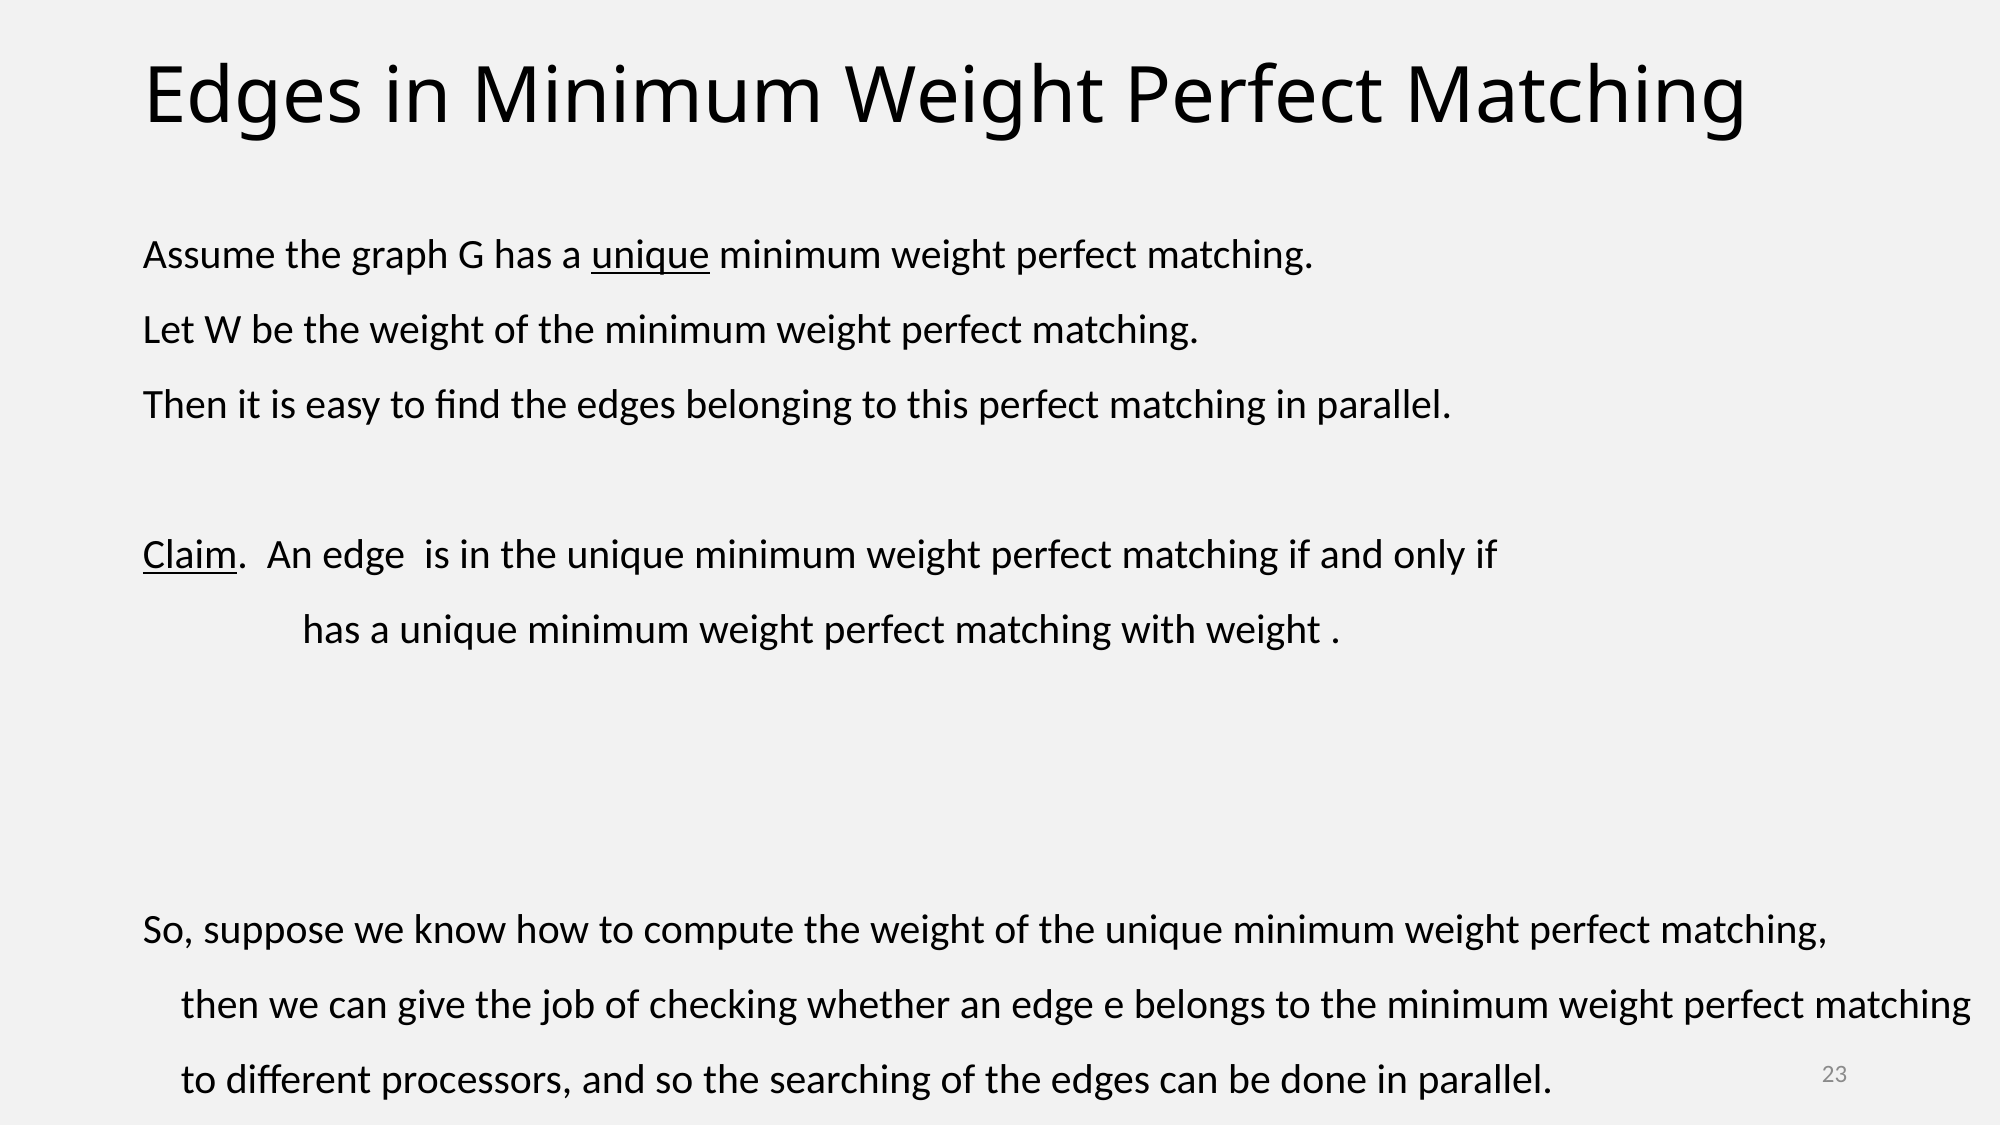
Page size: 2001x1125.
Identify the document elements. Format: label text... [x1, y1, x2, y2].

slide_number 23 [1412, 1042, 1863, 1103]
title Edges in Minimum Weight Perfect Matching [128, 17, 1924, 179]
